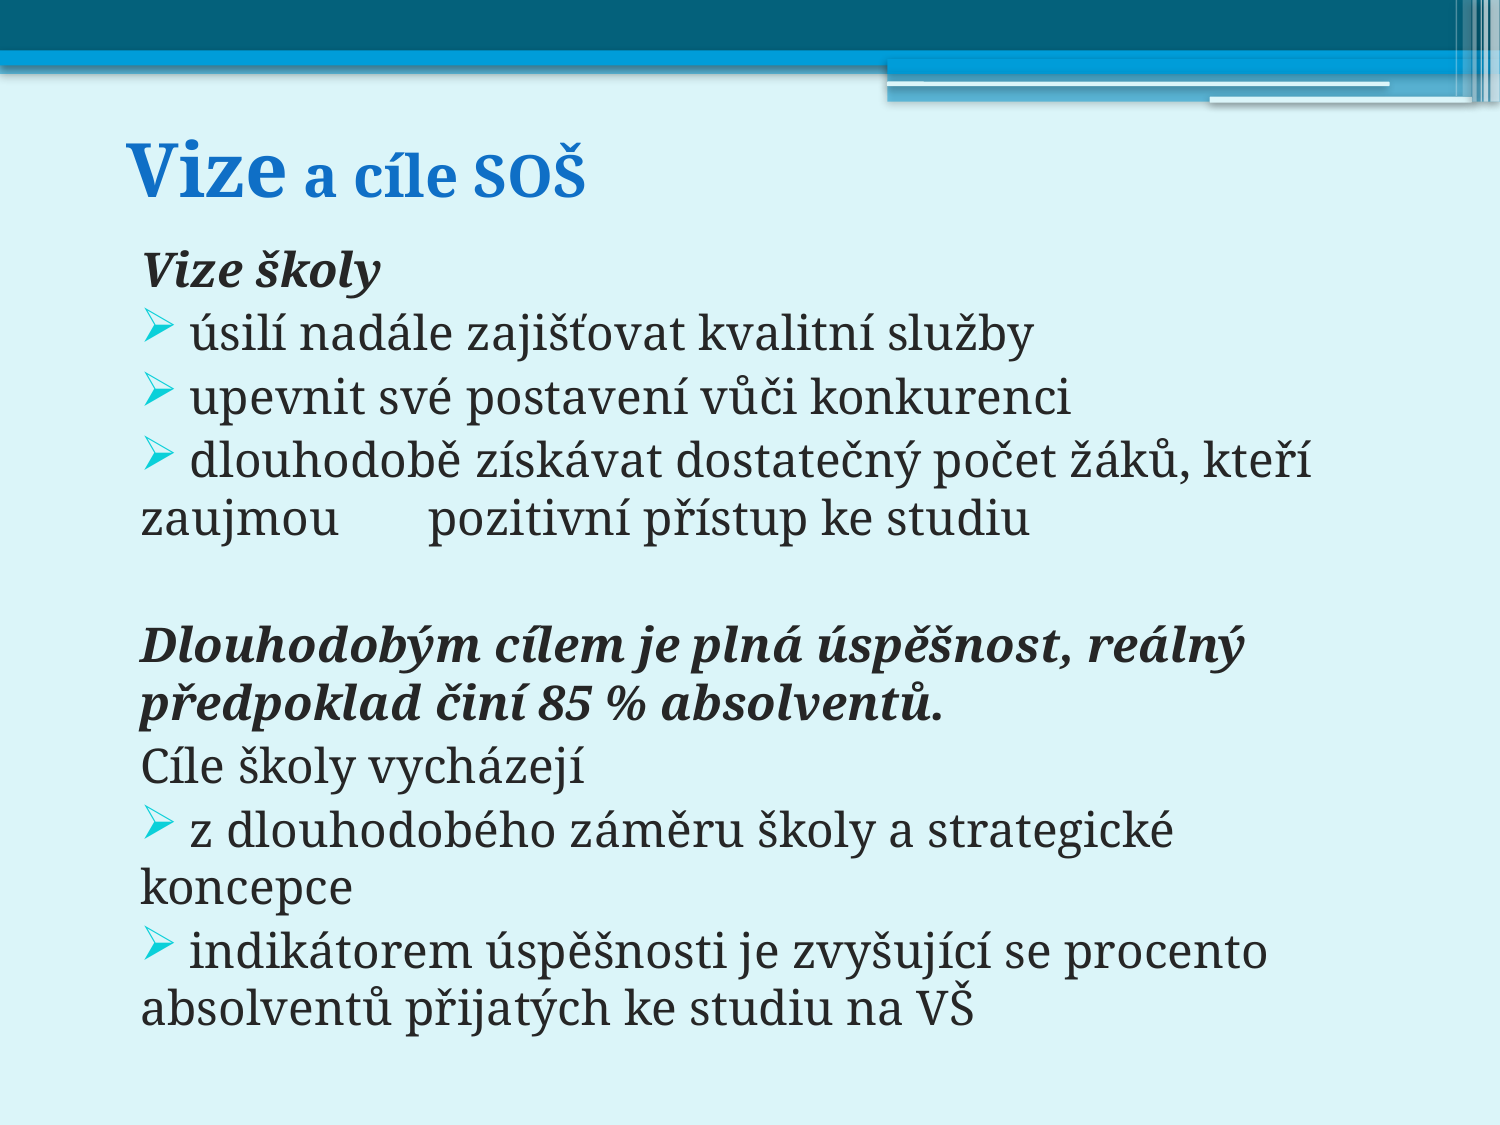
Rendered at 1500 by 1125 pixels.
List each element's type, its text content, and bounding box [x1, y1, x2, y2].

list Vize školy úsilí nadále zajišťovat kvalitní služby upevnit své postavení vůči konkurenci dlouhodobě získávat dostatečný počet žáků, kteří zaujmou pozitivní přístup ke studiu Dlouhodobým cílem je plná úspěšnost, reálný předpoklad činí 85 % absolventů. Cíle školy vycházejí z dlouhodobého záměru školy a strategické koncepce indikátorem úspěšnosti je zvyšující se procento absolventů přijatých ke studiu na VŠ [118, 231, 1394, 1047]
title Vize a cíle SOŠ [112, 101, 1388, 220]
